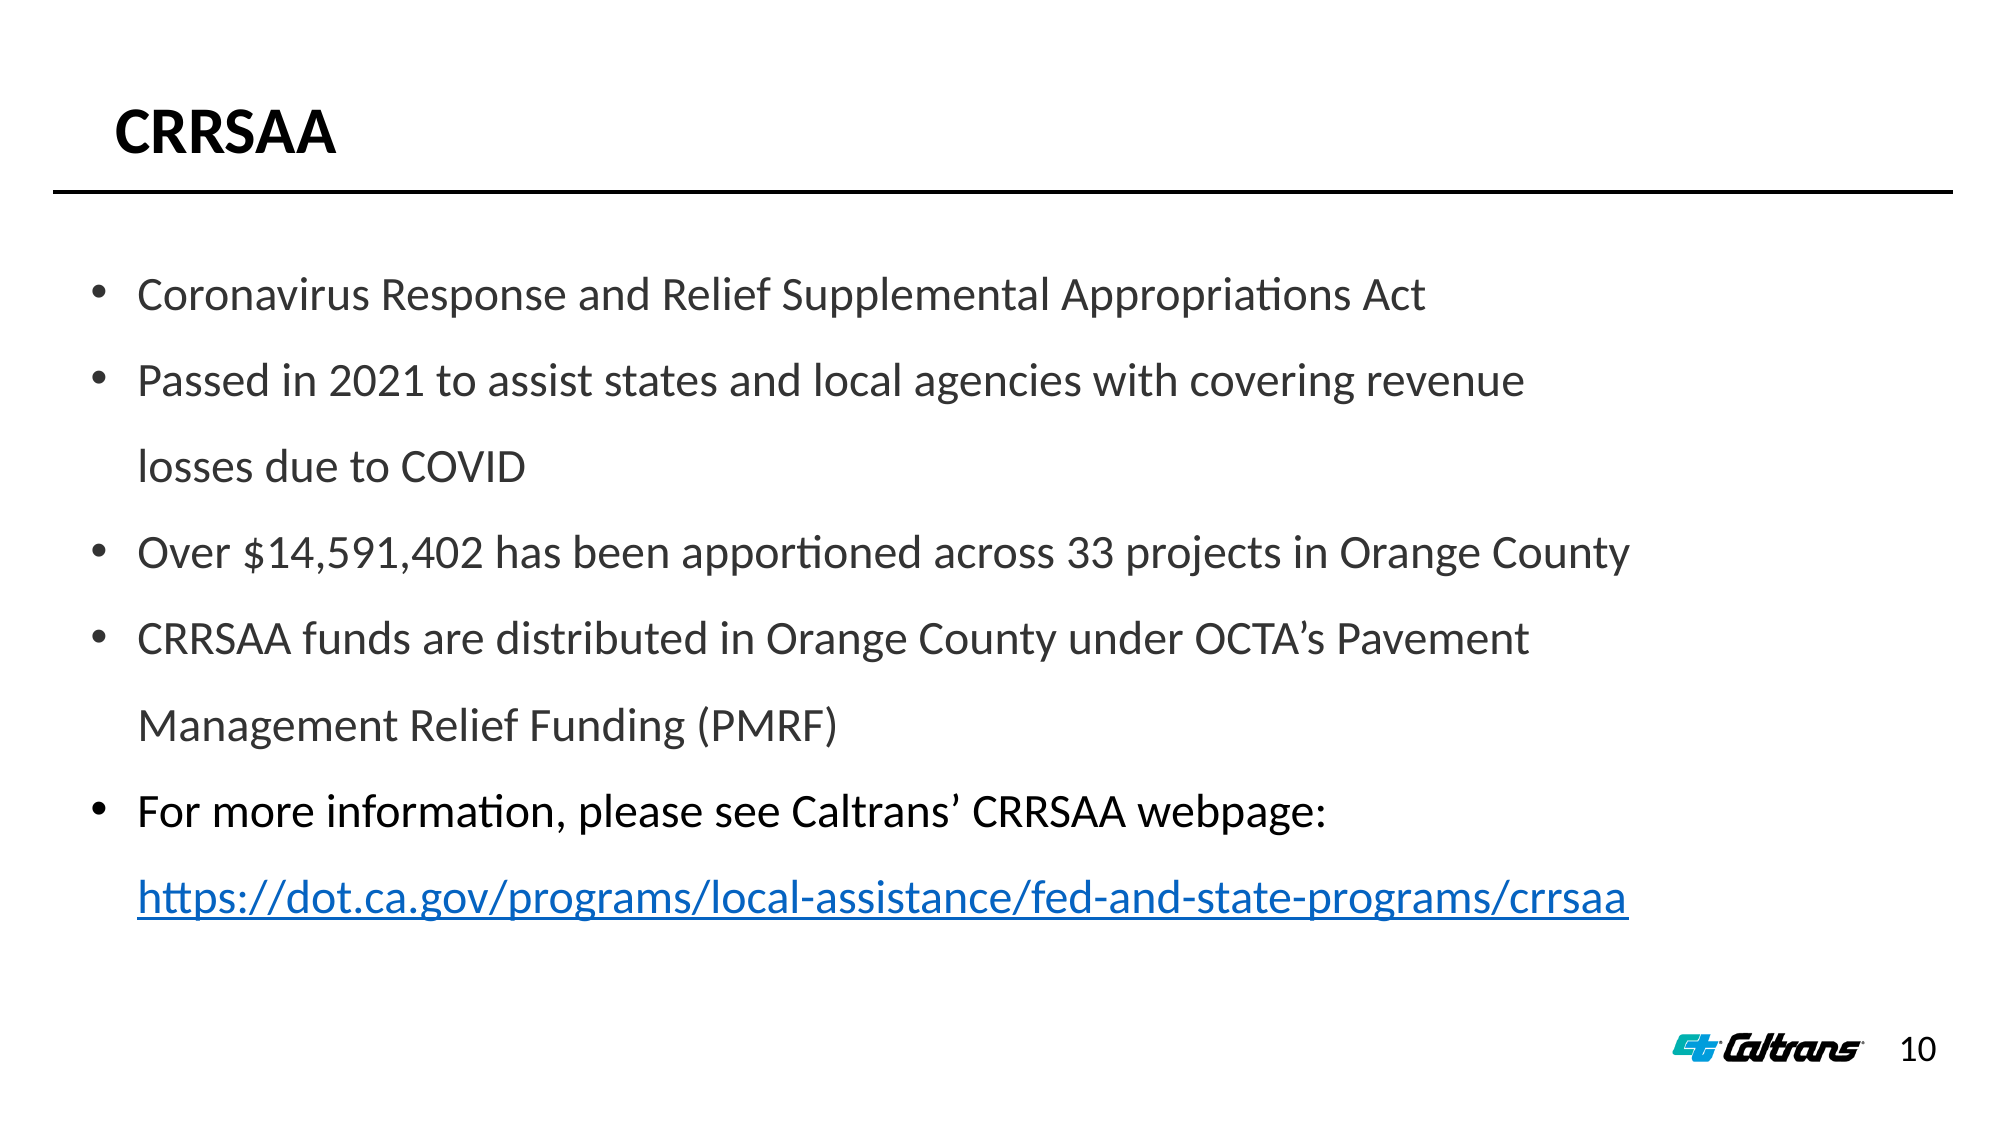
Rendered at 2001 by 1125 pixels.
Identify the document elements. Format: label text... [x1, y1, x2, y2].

text_box CRRSAA [100, 79, 1718, 174]
picture [1626, 1022, 1909, 1072]
text_box Coronavirus Response and Relief Supplemental Appropriations Act Passed in 2021 to assist states and local agencies with covering revenue losses due to COVID Over $14,591,402 has been apportioned across 33 projects in Orange County CRRSAA funds are distributed in Orange County under OCTA’s Pavement Management Relief Funding (PMRF) For more information, please see Caltrans’ CRRSAA webpage: https://dot.ca.gov/programs/local-assistance/fed-and-state-programs/crrsaa [75, 226, 1653, 931]
text_box 10 [1883, 1016, 1952, 1077]
